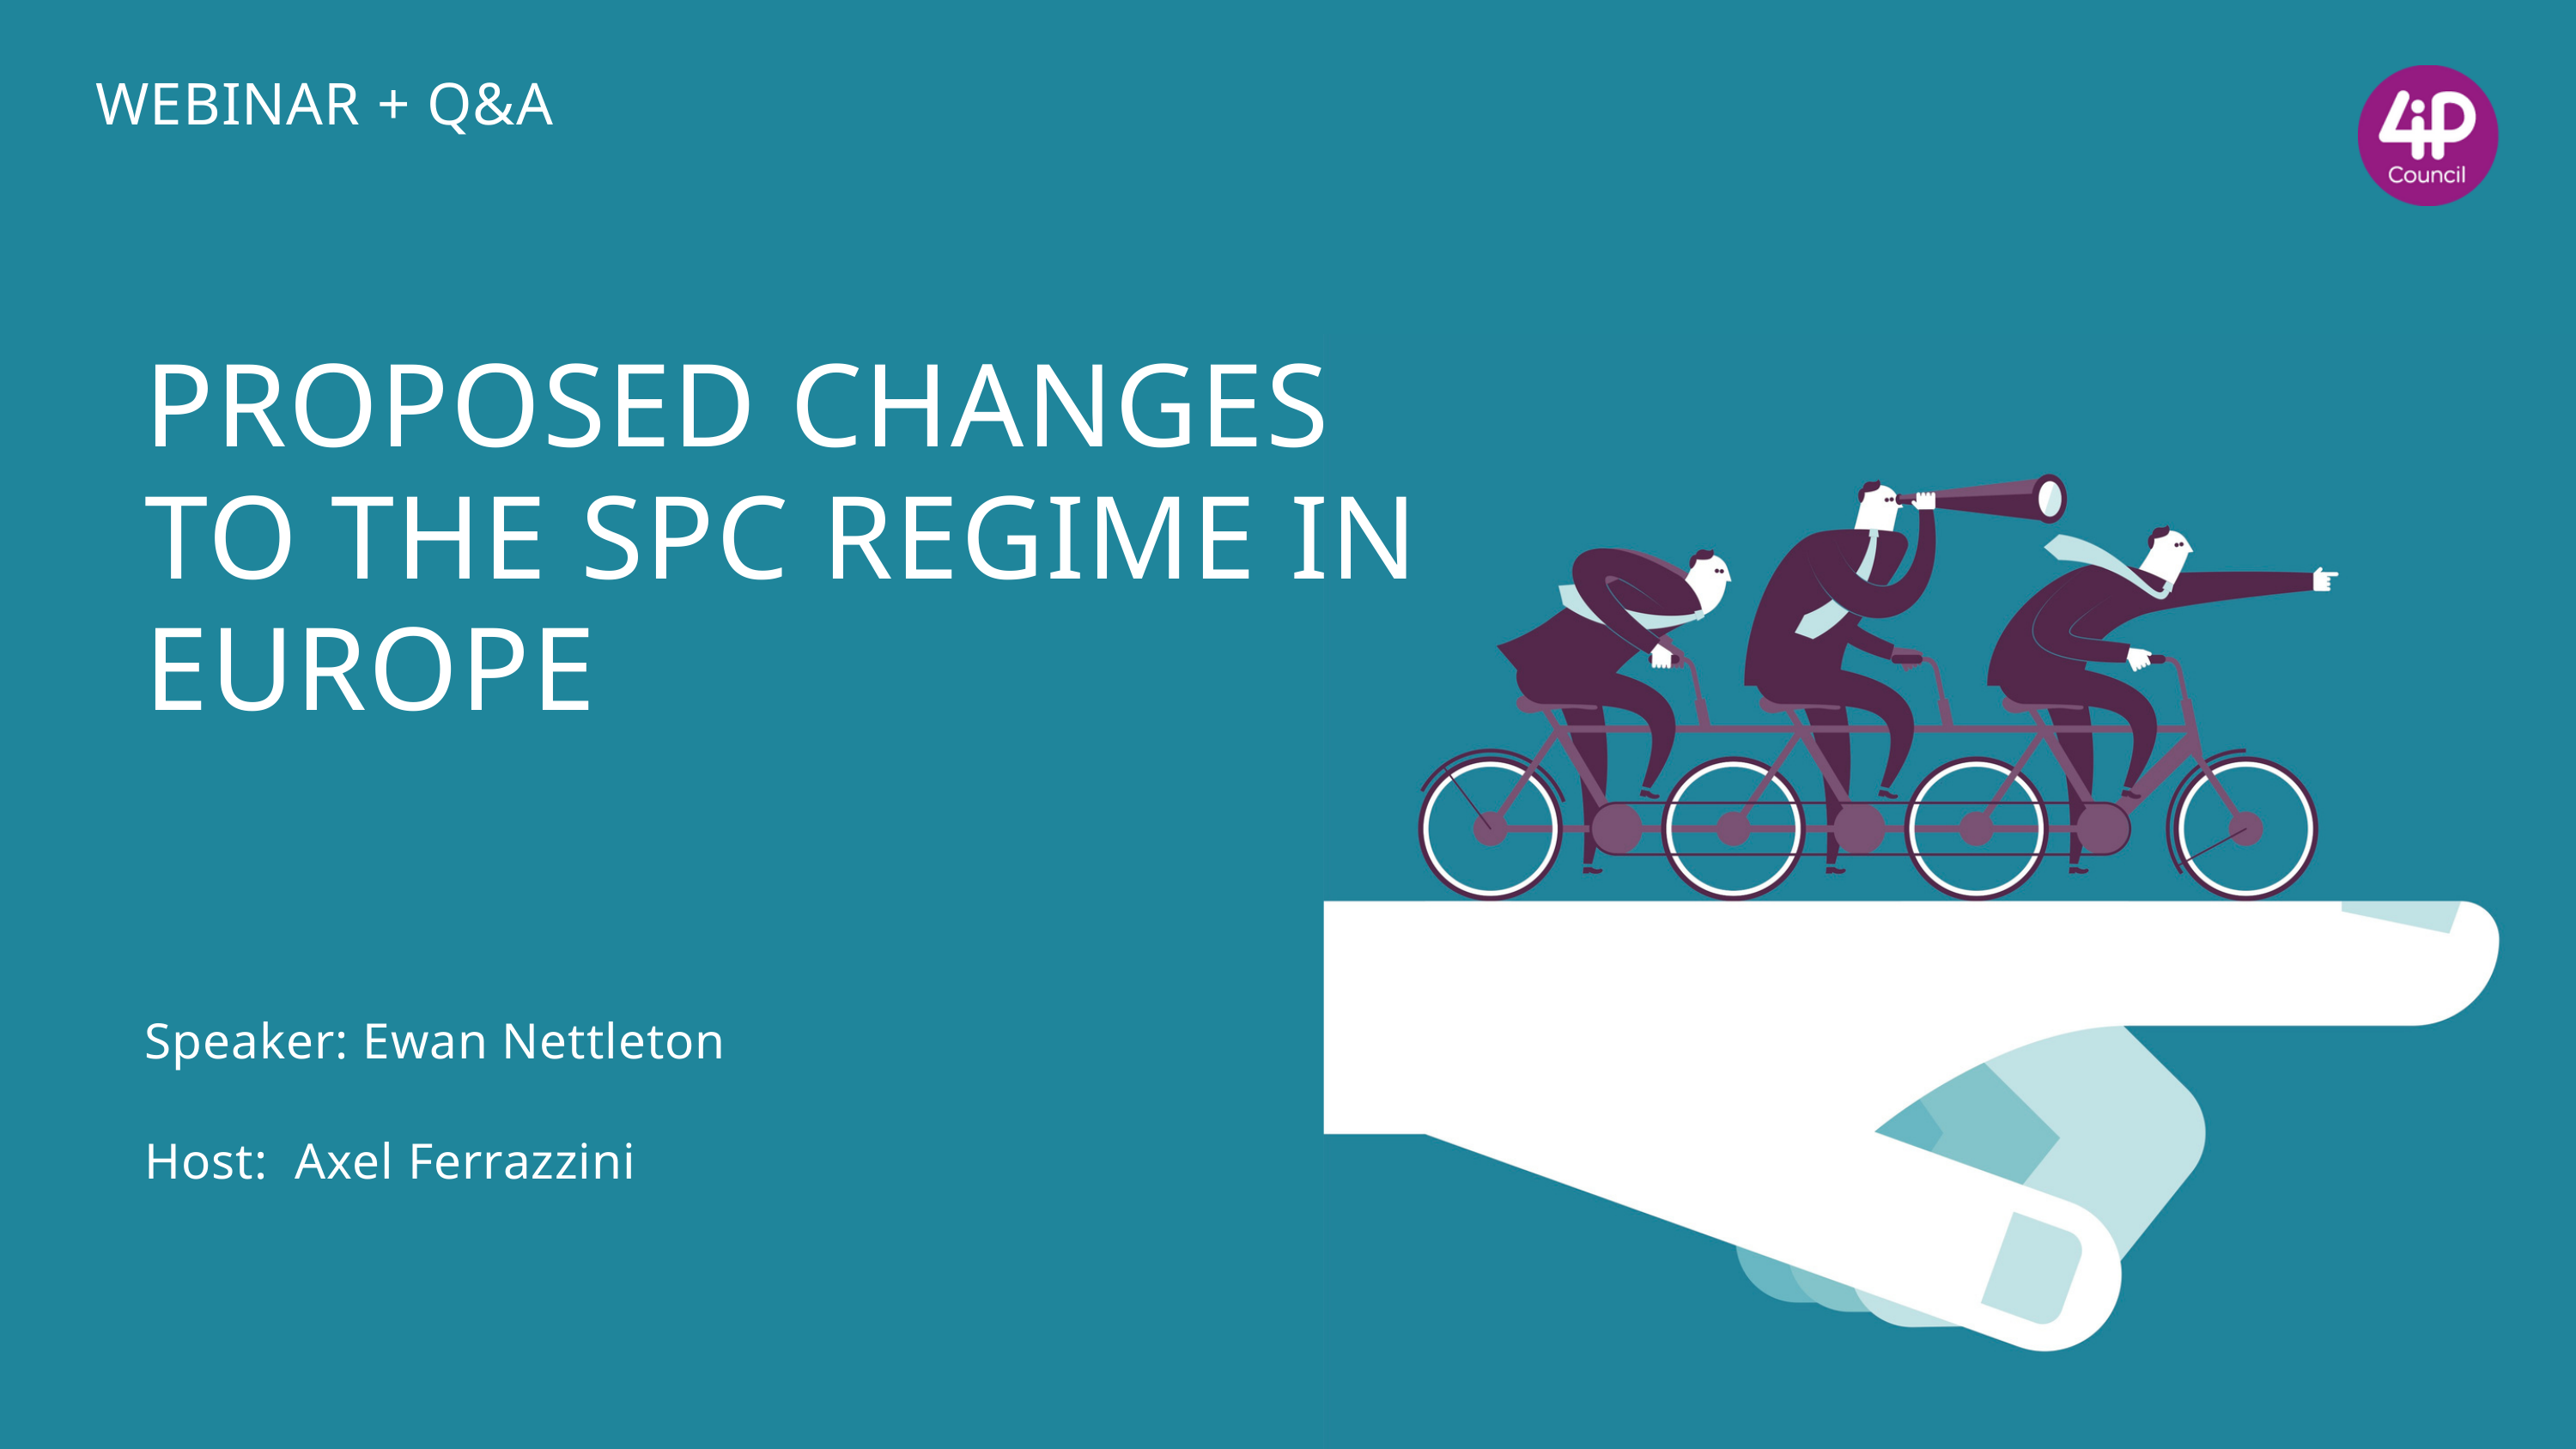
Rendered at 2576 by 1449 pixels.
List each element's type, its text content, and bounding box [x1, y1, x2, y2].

text_box Speaker: Ewan Nettleton Host: Axel Ferrazzini [144, 1008, 1511, 1189]
text_box [1323, 334, 2576, 1449]
text_box PROPOSED CHANGES TO THE SPC REGIME IN EUROPE [144, 337, 1451, 734]
text_box WEBINAR + Q&A [95, 70, 725, 136]
text_box [2358, 65, 2505, 206]
